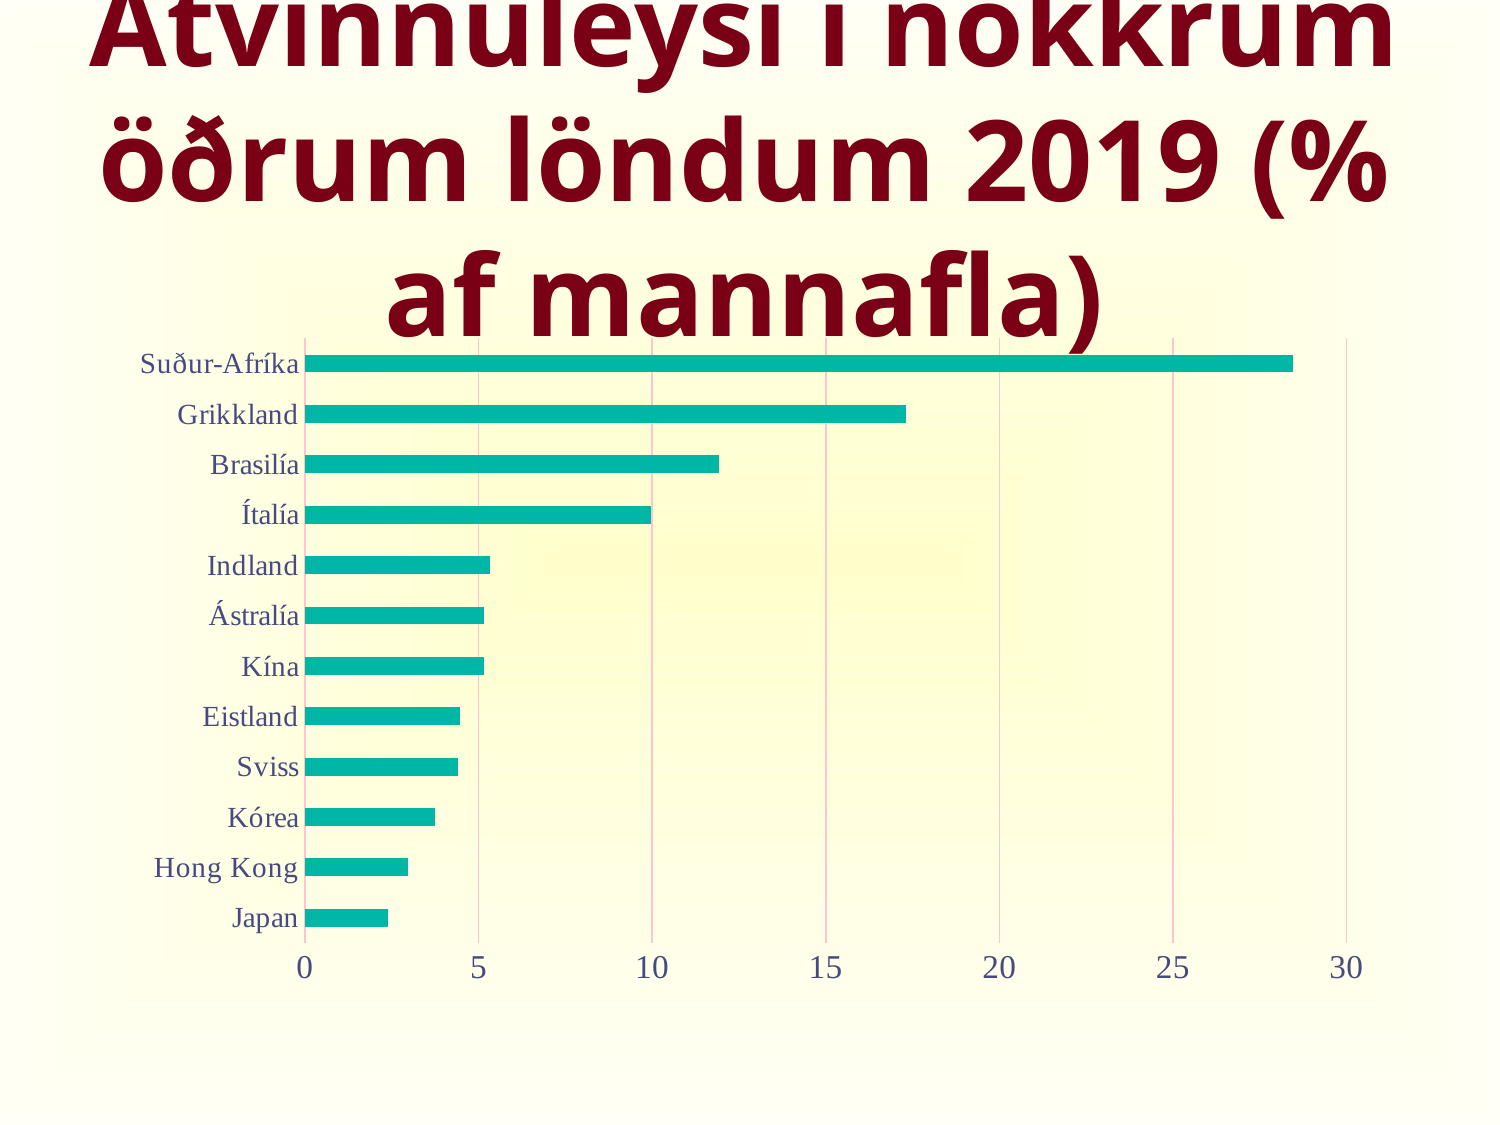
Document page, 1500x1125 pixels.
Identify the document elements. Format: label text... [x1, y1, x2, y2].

chart [114, 324, 1390, 1001]
title Atvinnuleysi í nokkrum öðrum löndum 2019 (% af mannafla) [52, 62, 1437, 251]
